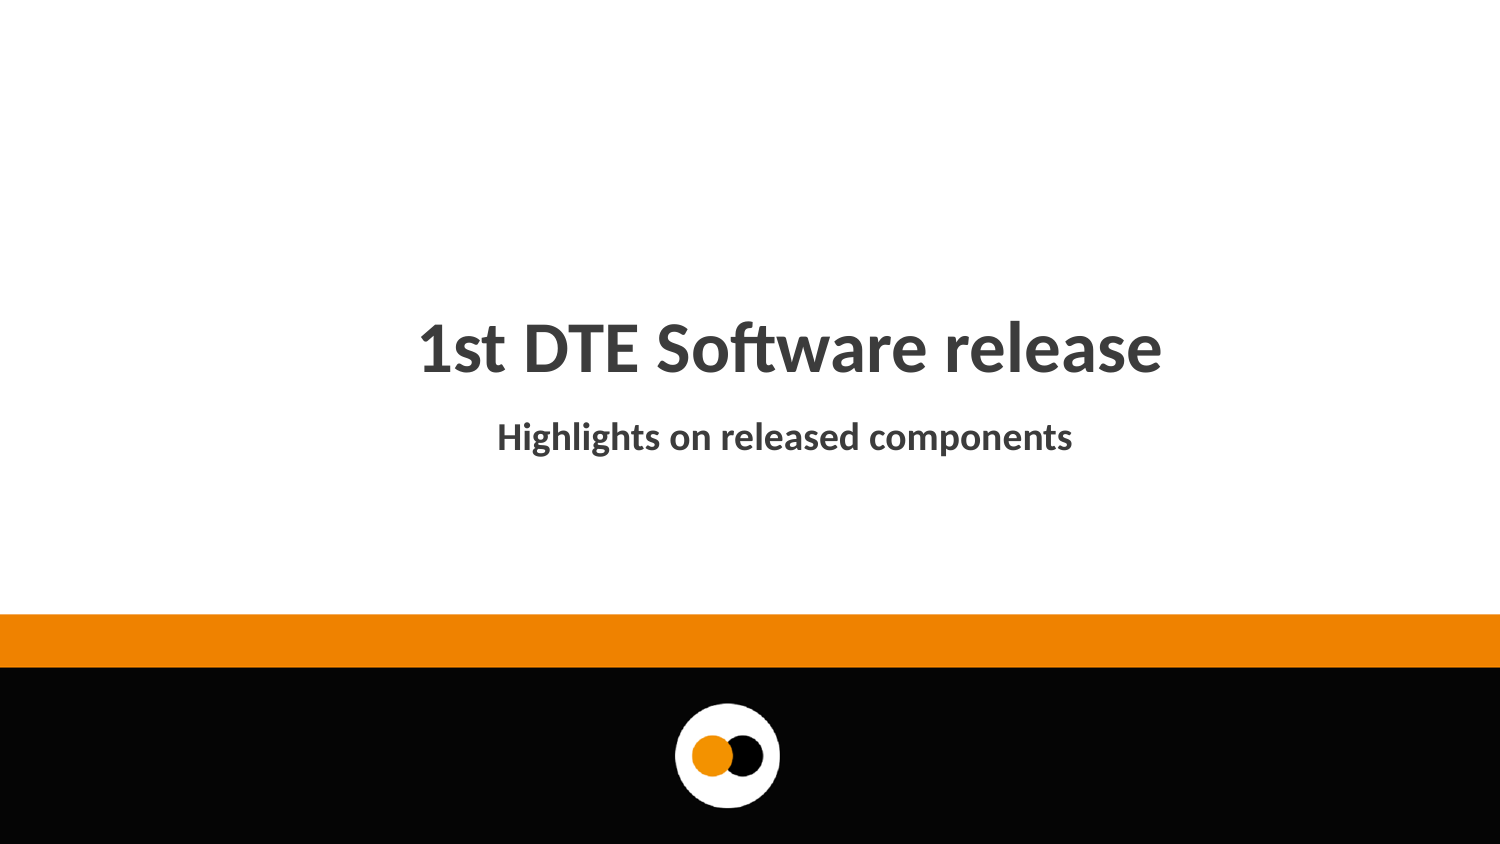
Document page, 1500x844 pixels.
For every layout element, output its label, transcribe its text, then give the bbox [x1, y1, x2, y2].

picture [0, 0, 1500, 844]
list 1st DTE Software release Highlights on released components [119, 180, 1385, 514]
